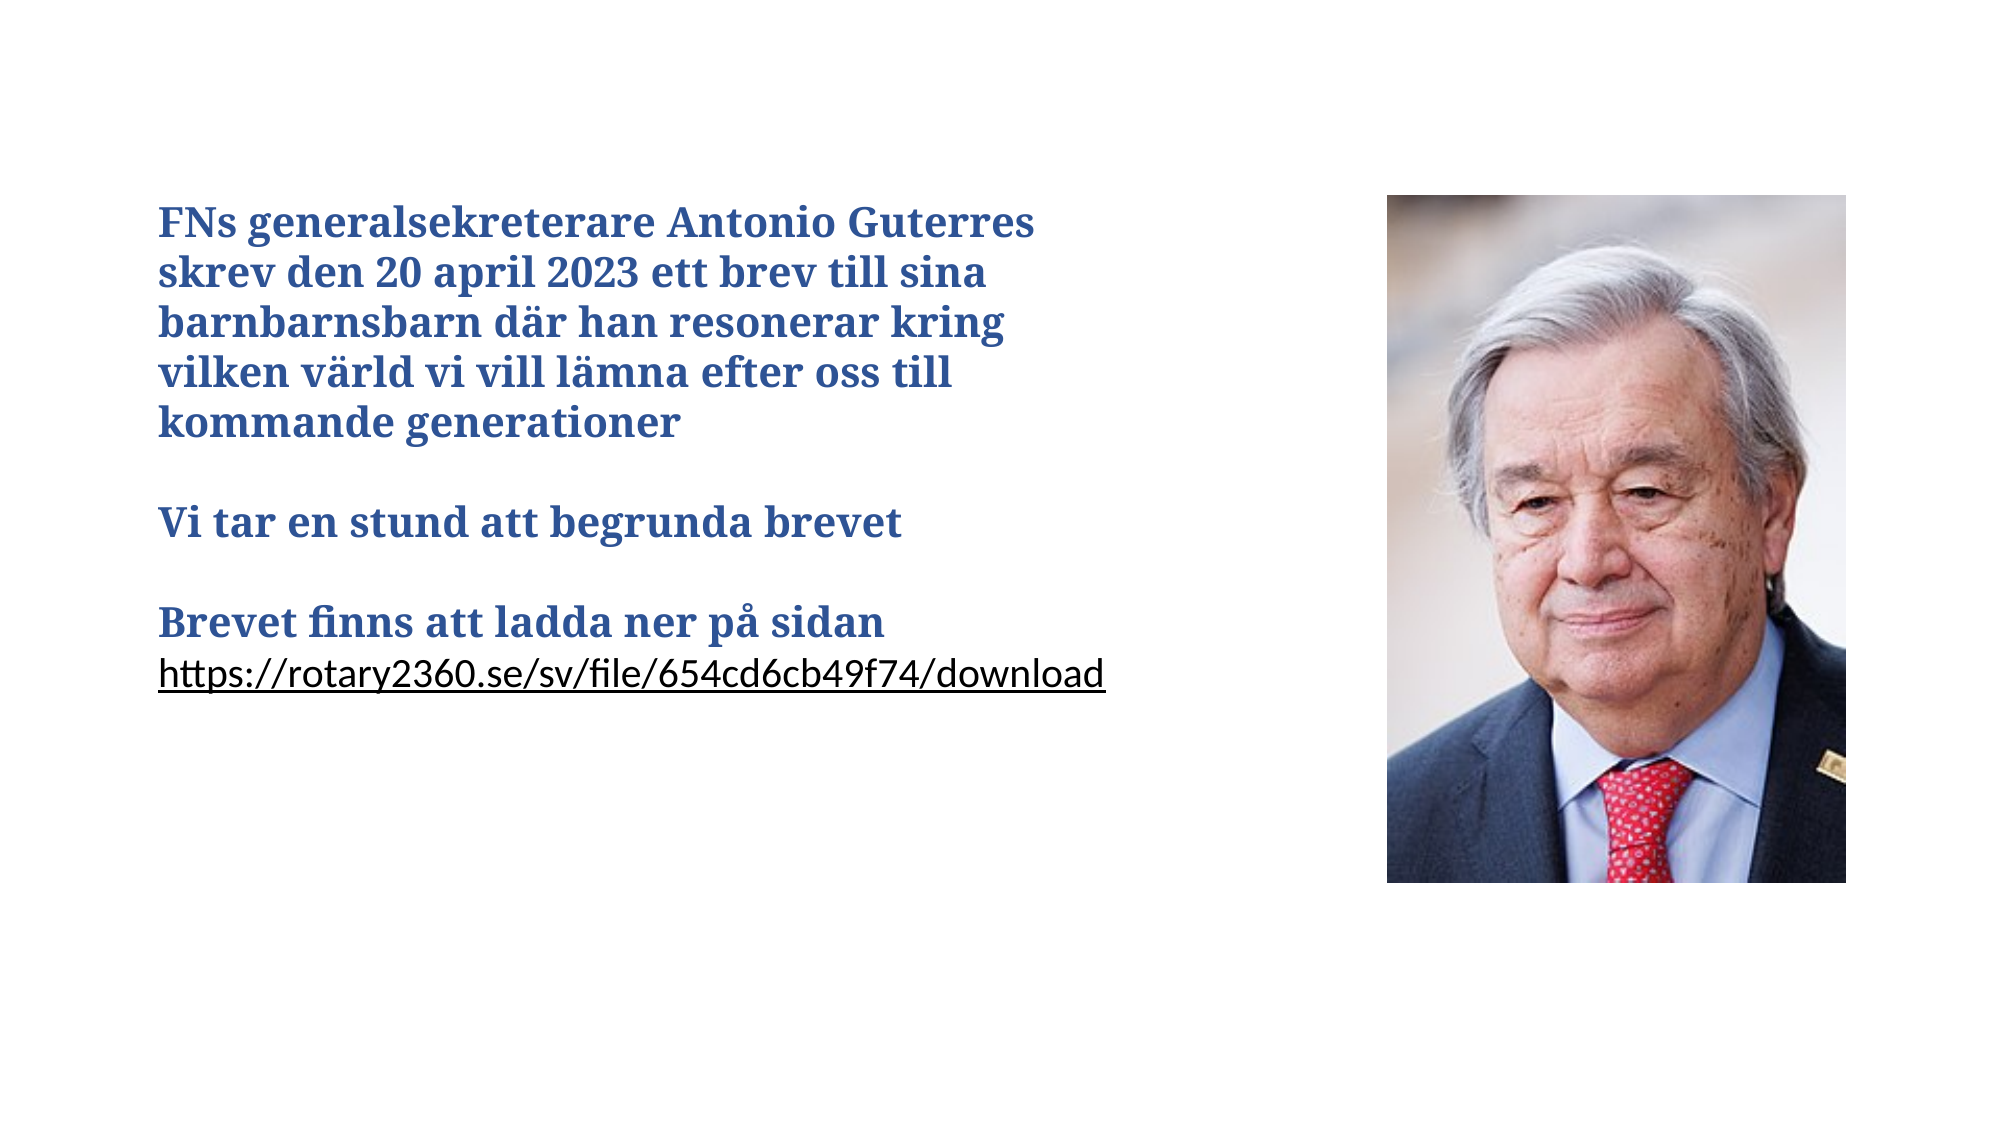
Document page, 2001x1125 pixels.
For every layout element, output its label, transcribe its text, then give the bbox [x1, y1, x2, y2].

picture [1387, 195, 1846, 883]
text_box FNs generalsekreterare Antonio Guterres skrev den 20 april 2023 ett brev till sina barnbarnsbarn där han resonerar kring vilken värld vi vill lämna efter oss till kommande generationer Vi tar en stund att begrunda brevet Brevet finns att ladda ner på sidan https://rotary2360.se/sv/file/654cd6cb49f74/download [143, 138, 1144, 803]
